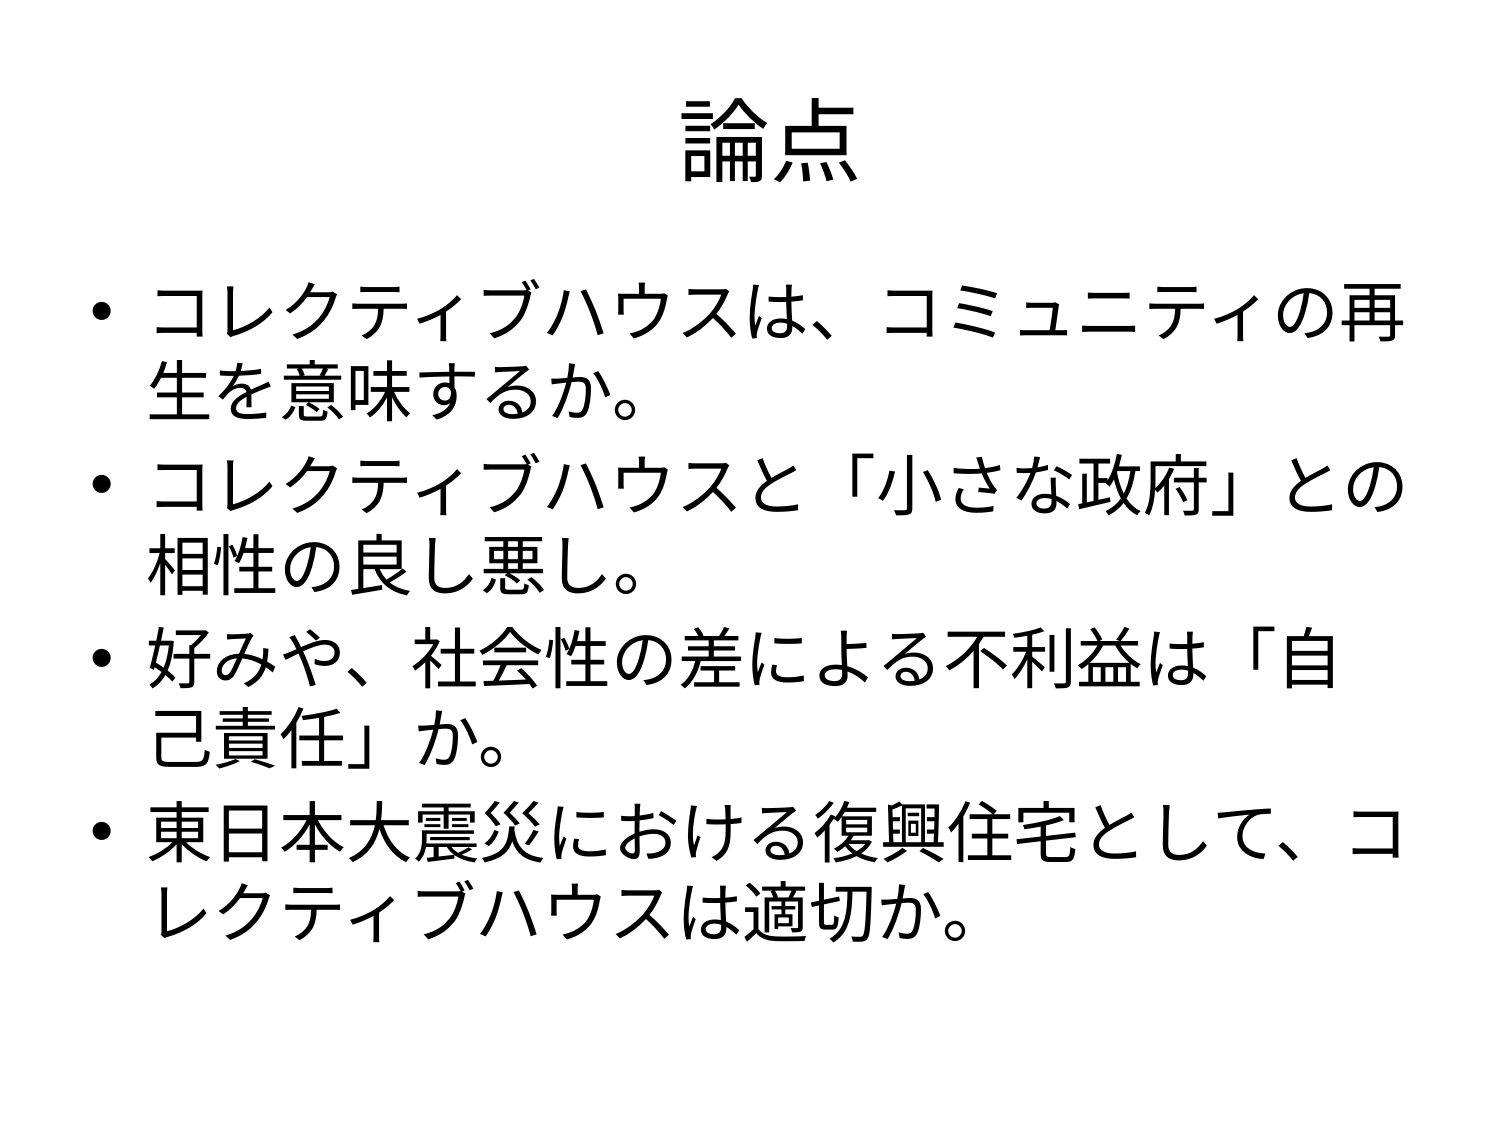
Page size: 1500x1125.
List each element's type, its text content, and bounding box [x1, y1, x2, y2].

list コレクティブハウスは、コミュニティの再生を意味するか。 コレクティブハウスと「小さな政府」との相性の良し悪し。 好みや、社会性の差による不利益は「自己責任」か。 東日本大震災における復興住宅として、コレクティブハウスは適切か。 [75, 262, 1425, 1005]
title 論点 [0, 45, 1500, 233]
